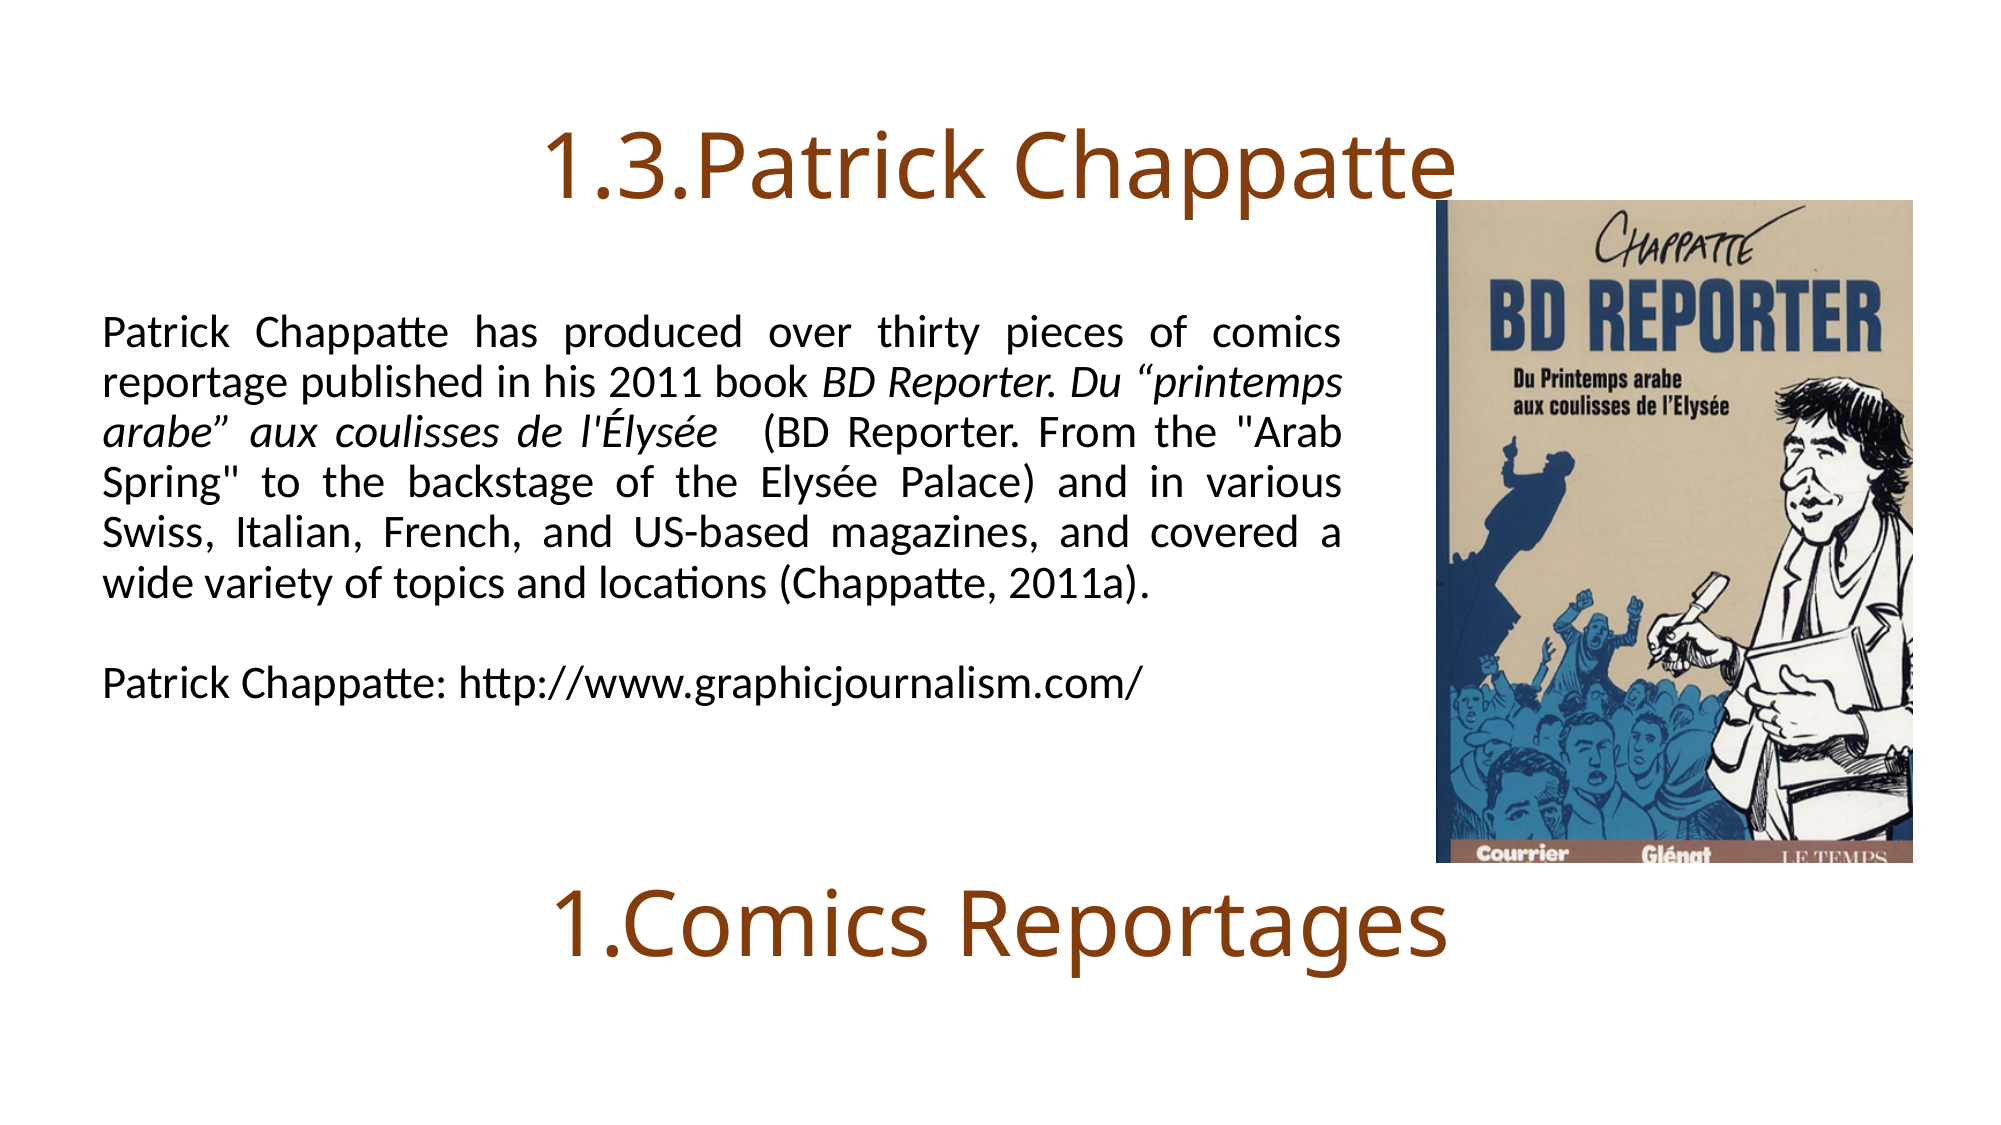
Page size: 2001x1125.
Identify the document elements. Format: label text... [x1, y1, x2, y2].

list Patrick Chappatte has produced over thirty pieces of comics reportage published in his 2011 book BD Reporter. Du “printemps arabe” aux coulisses de l'Élysée (BD Reporter. From the "Arab Spring" to the backstage of the Elysée Palace) and in various Swiss, Italian, French, and US-based magazines, and covered a wide variety of topics and locations (Chappatte, 2011a). Patrick Chappatte: http://www.graphicjournalism.com/ [87, 299, 1359, 764]
picture [1436, 200, 1913, 863]
title 1.3.Patrick Chappatte [137, 59, 1863, 278]
text_box 1.Comics Reportages [137, 817, 1863, 1036]
